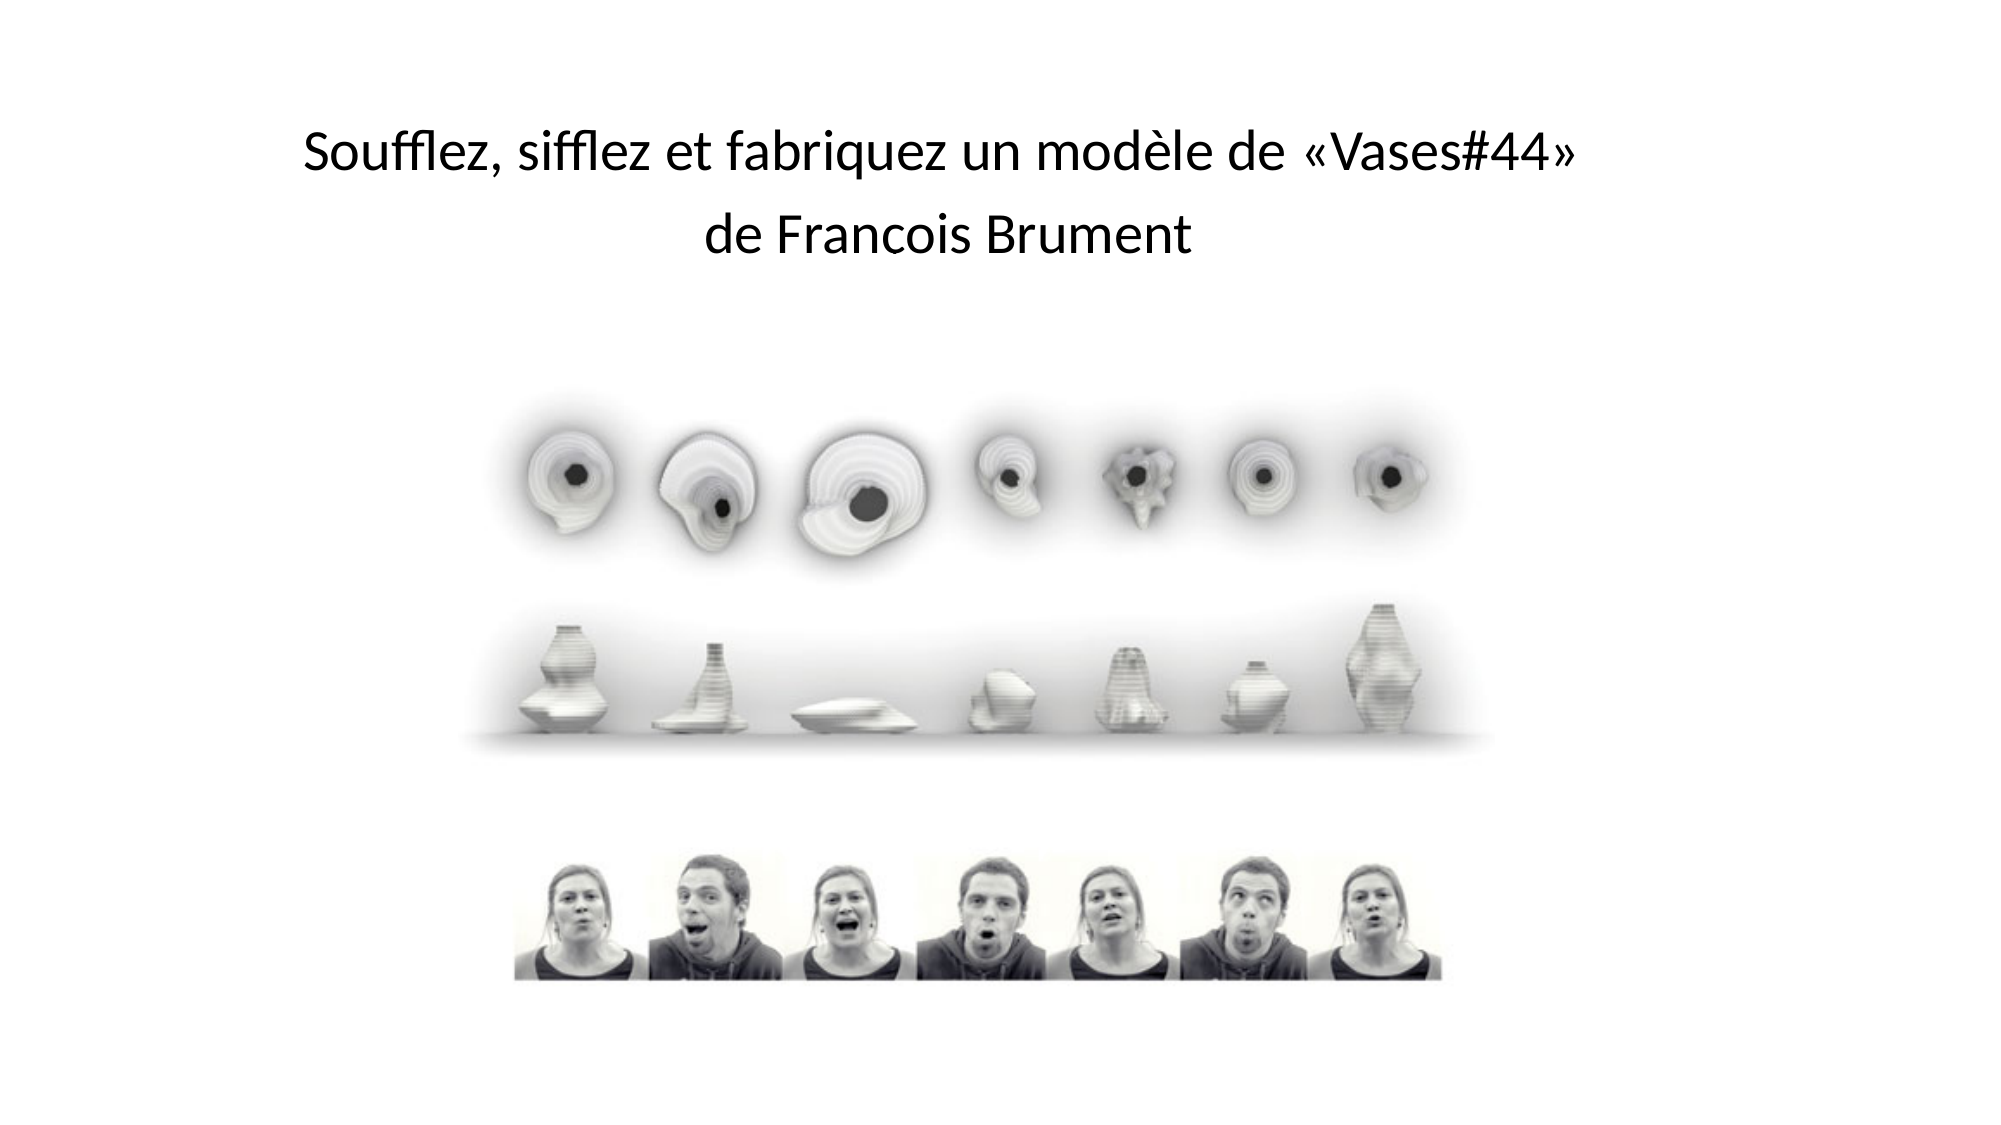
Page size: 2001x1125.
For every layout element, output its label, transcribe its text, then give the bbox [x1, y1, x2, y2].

list Soufflez, sifflez et fabriquez un modèle de «Vases#44» de François Brument [85, 112, 1811, 306]
picture [458, 254, 1495, 1083]
